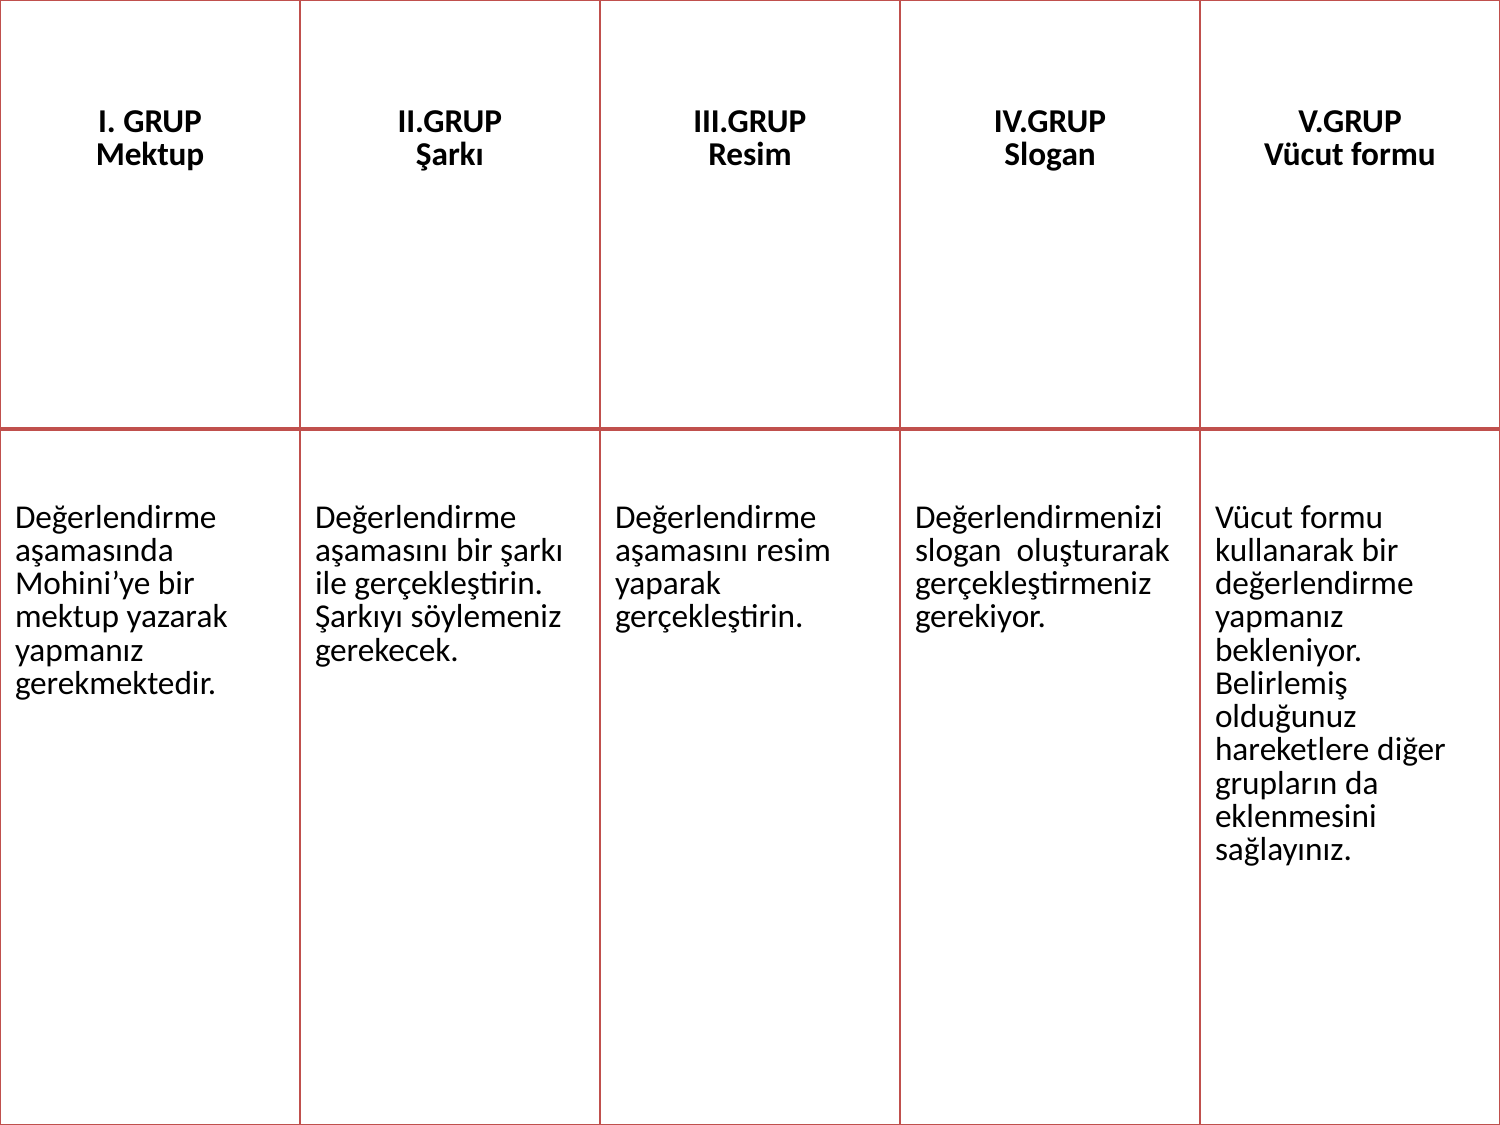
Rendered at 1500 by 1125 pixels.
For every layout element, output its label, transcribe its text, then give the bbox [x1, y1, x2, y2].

table_header II.GRUP Şarkı [301, 1, 599, 427]
table_cell Vücut formu kullanarak bir değerlendirme yapmanız bekleniyor. Belirlemiş olduğunuz hareketlere diğer grupların da eklenmesini sağlayınız. [1201, 431, 1499, 1124]
table_cell Değerlendirme aşamasını bir şarkı ile gerçekleştirin. Şarkıyı söylemeniz gerekecek. [301, 431, 599, 1124]
table_header V.GRUP Vücut formu [1201, 1, 1499, 427]
table_cell Değerlendirmenizi slogan oluşturarak gerçekleştirmeniz gerekiyor. [901, 431, 1199, 1124]
table_header III.GRUP Resim [601, 1, 899, 427]
table_header I. GRUP Mektup [1, 1, 299, 427]
table_cell Değerlendirme aşamasını resim yaparak gerçekleştirin. [601, 431, 899, 1124]
table_cell Değerlendirme aşamasında Mohini’ye bir mektup yazarak yapmanız gerekmektedir. [1, 431, 299, 1124]
table_header IV.GRUP Slogan [901, 1, 1199, 427]
